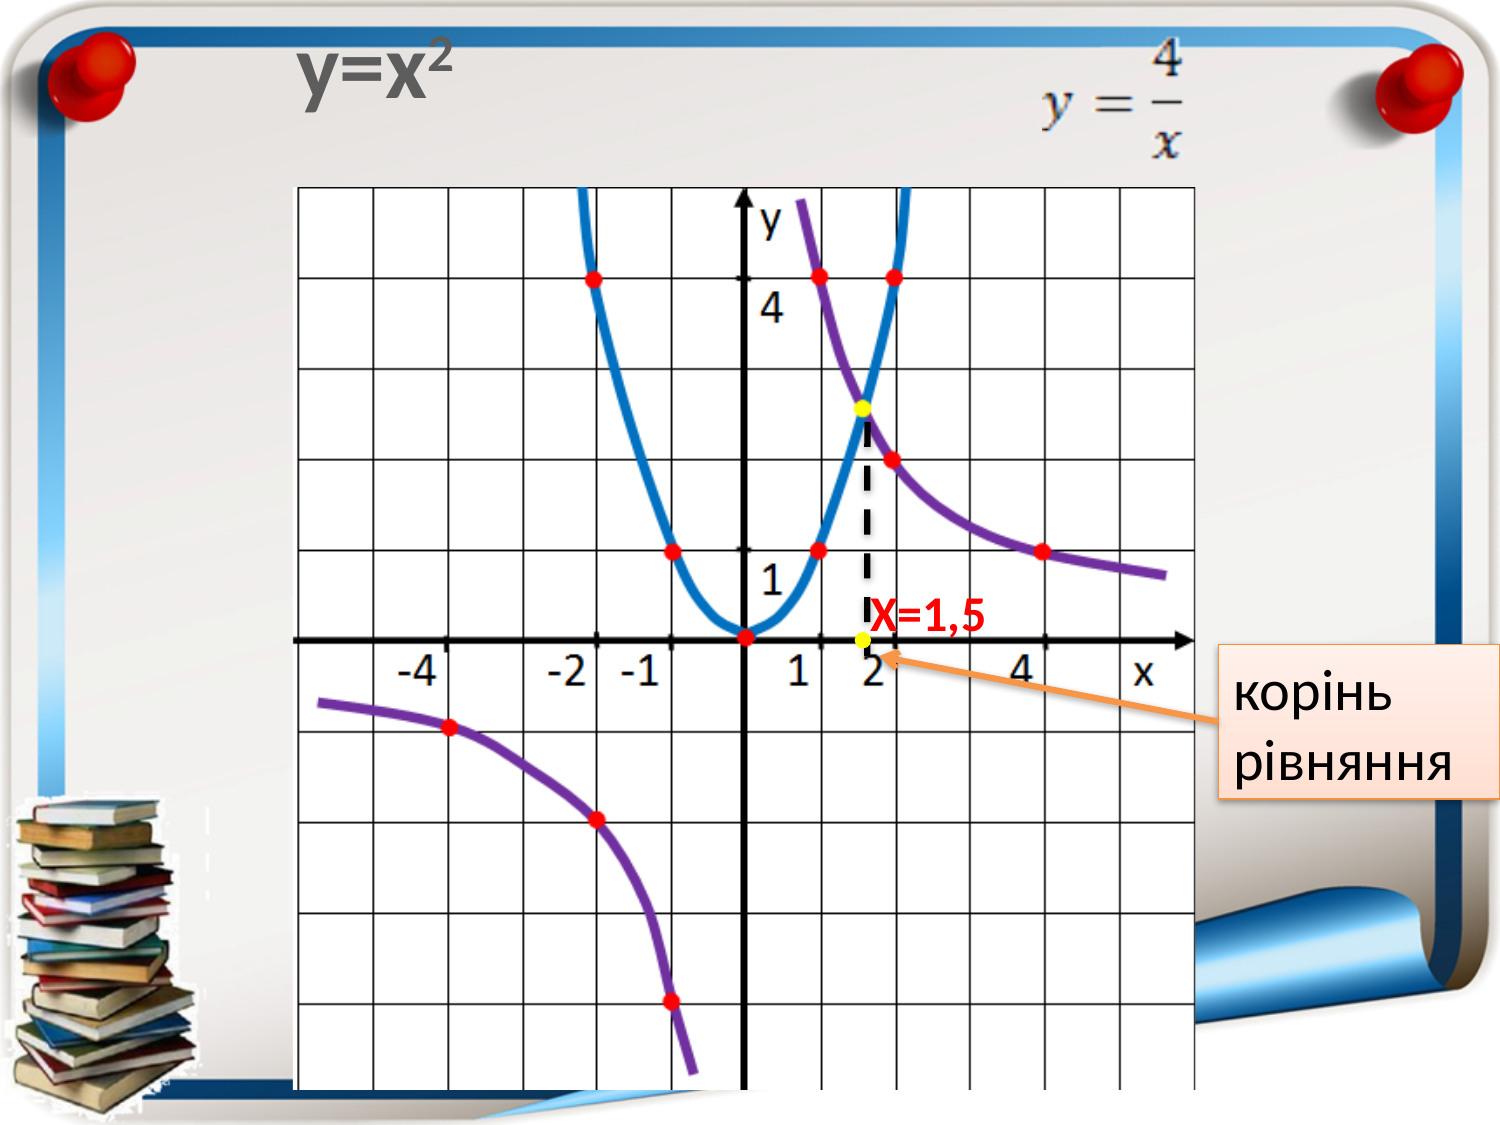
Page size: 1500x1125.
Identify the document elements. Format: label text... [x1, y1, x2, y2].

picture [0, 0, 1500, 1125]
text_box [878, 656, 1219, 724]
title у=х2 [281, 23, 504, 211]
text_box корінь рівняння [1218, 644, 1500, 800]
